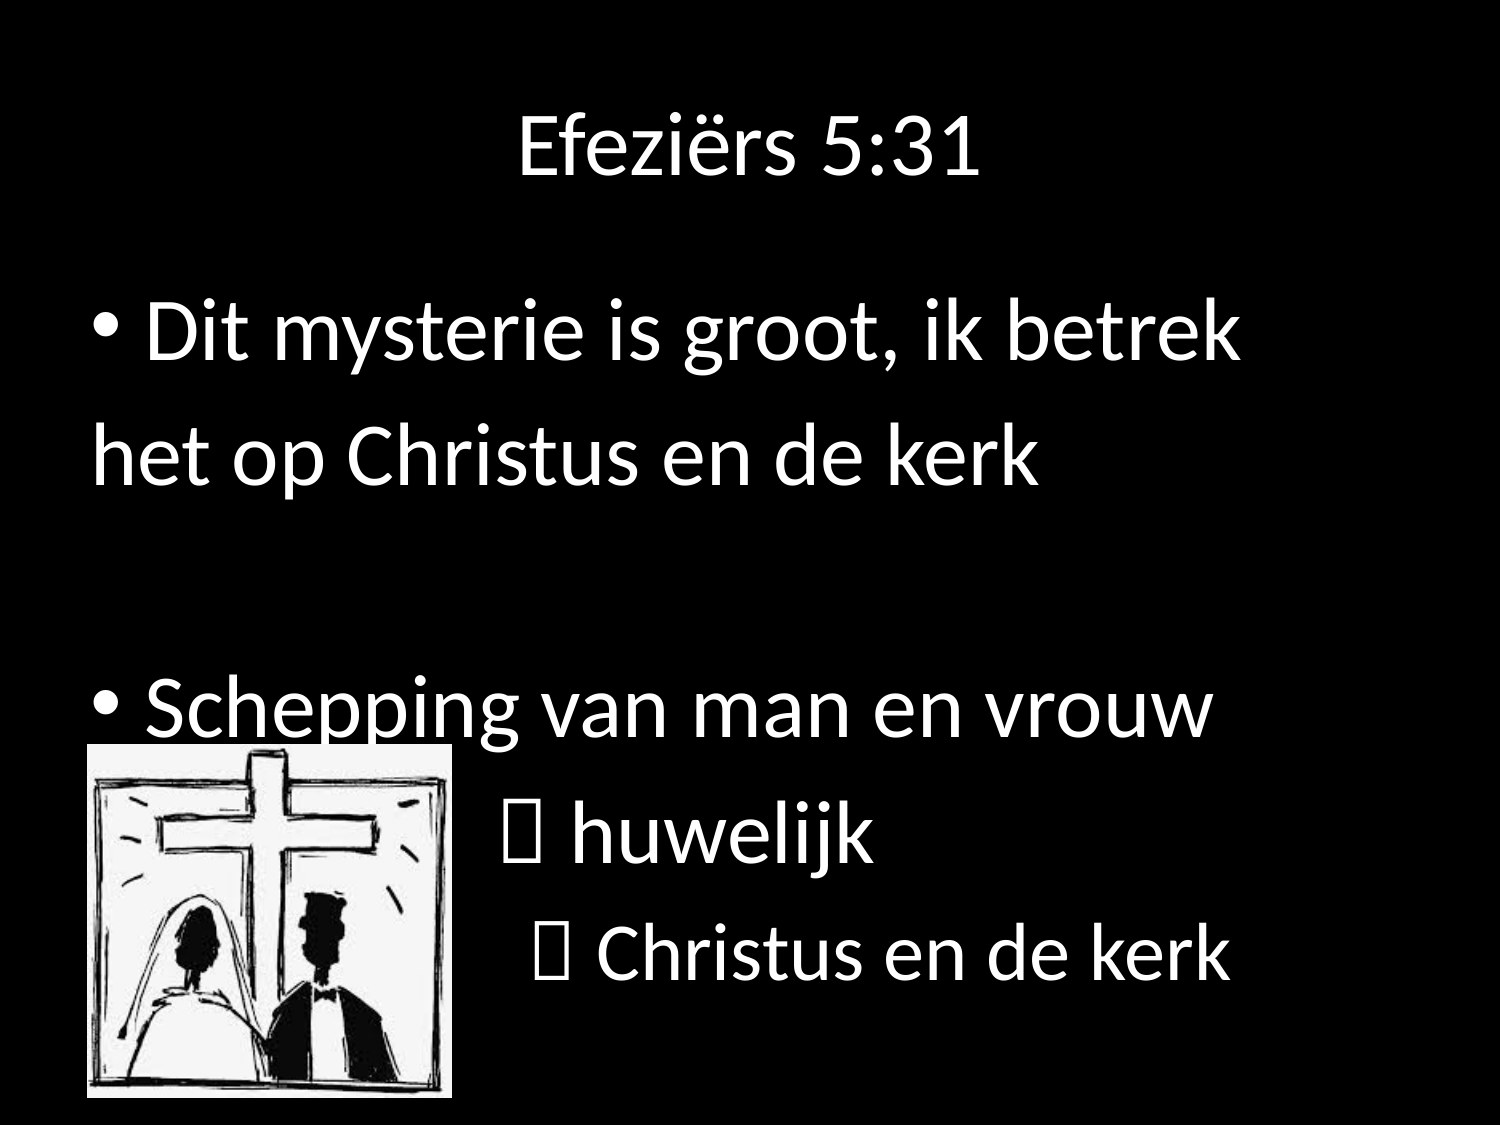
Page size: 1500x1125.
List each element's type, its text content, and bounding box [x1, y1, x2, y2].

list Dit mysterie is groot, ik betrek het op Christus en de kerk Schepping van man en vrouw  huwelijk  Christus en de kerk [75, 262, 1500, 1005]
picture [0, 744, 590, 1098]
title Efeziërs 5:31 [75, 45, 1425, 233]
